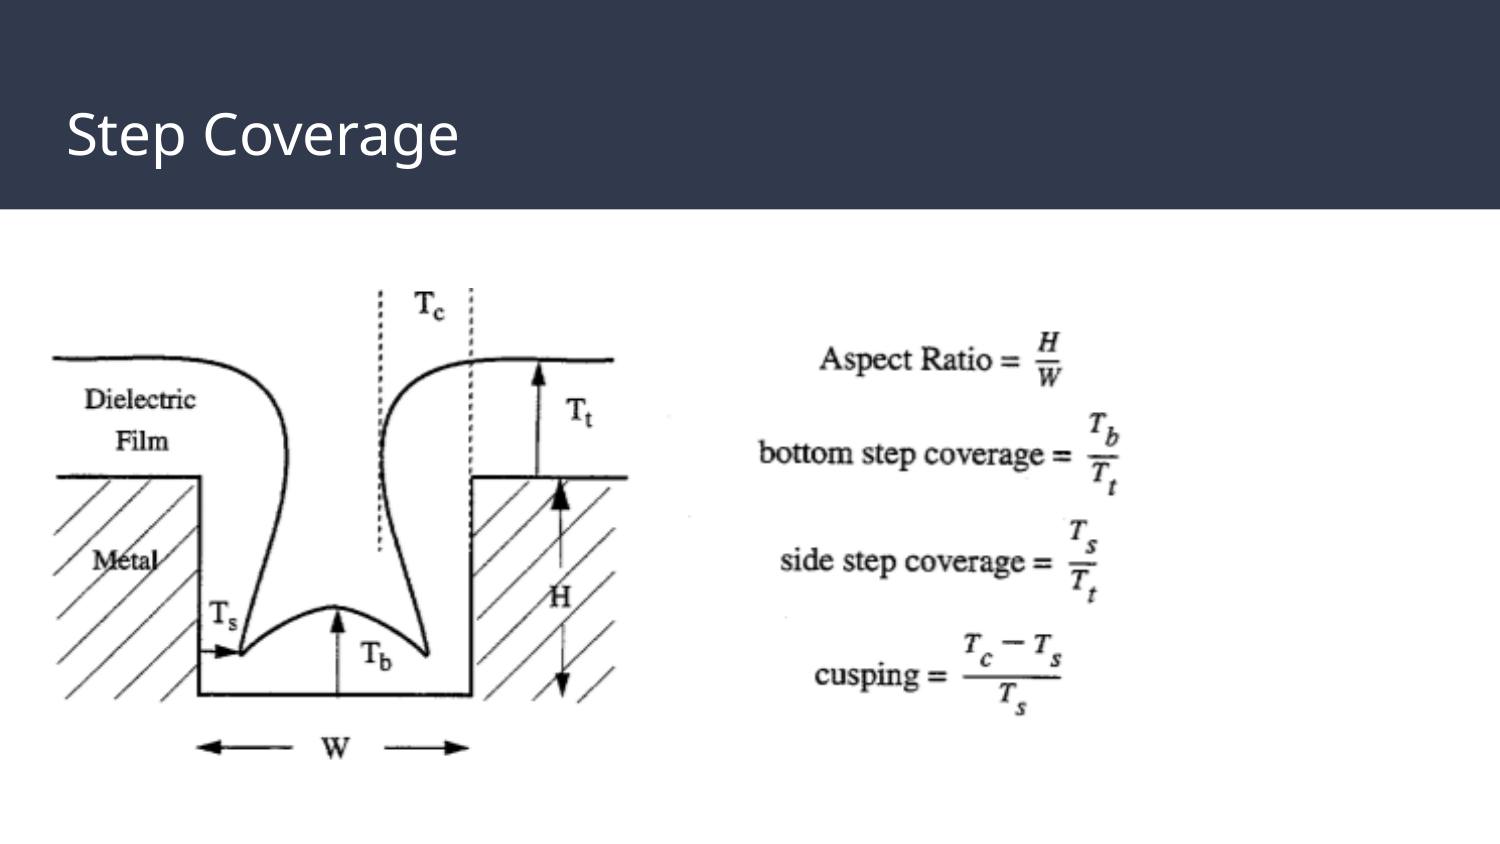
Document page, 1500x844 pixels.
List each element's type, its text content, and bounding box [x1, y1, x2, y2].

title Step Coverage [51, 82, 1449, 185]
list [0, 287, 1158, 762]
